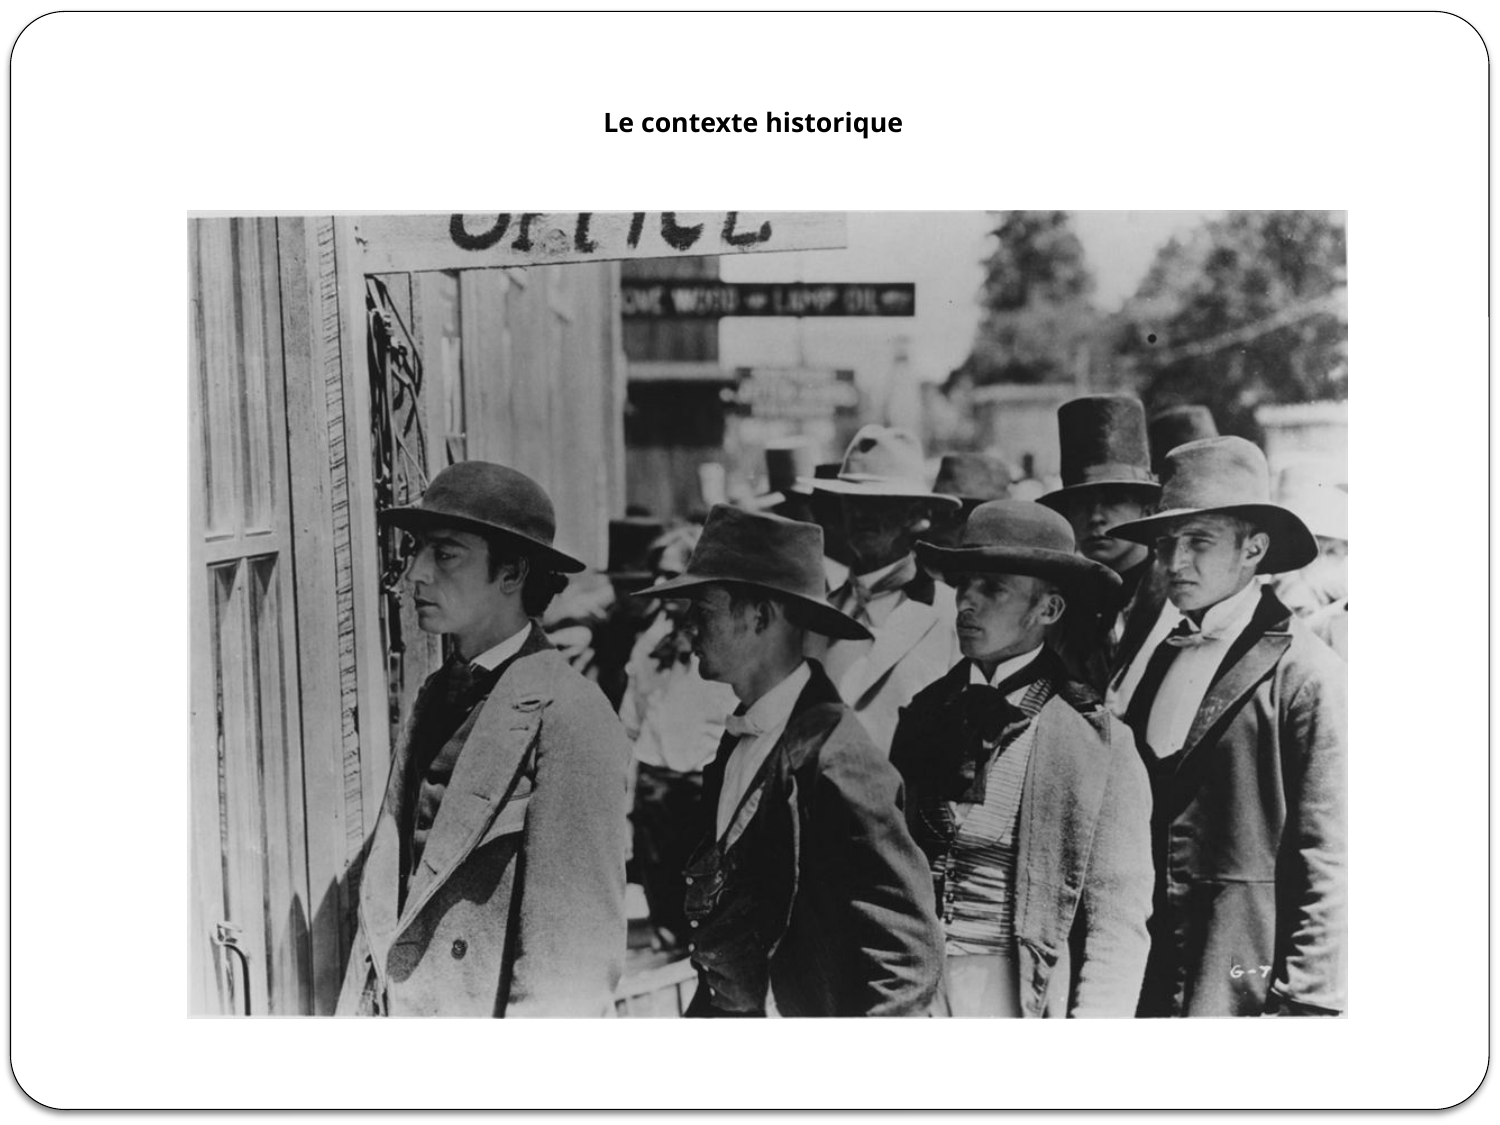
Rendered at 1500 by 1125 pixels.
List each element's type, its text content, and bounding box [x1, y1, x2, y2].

title Le contexte historique [64, 46, 1442, 153]
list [187, 210, 1348, 1019]
